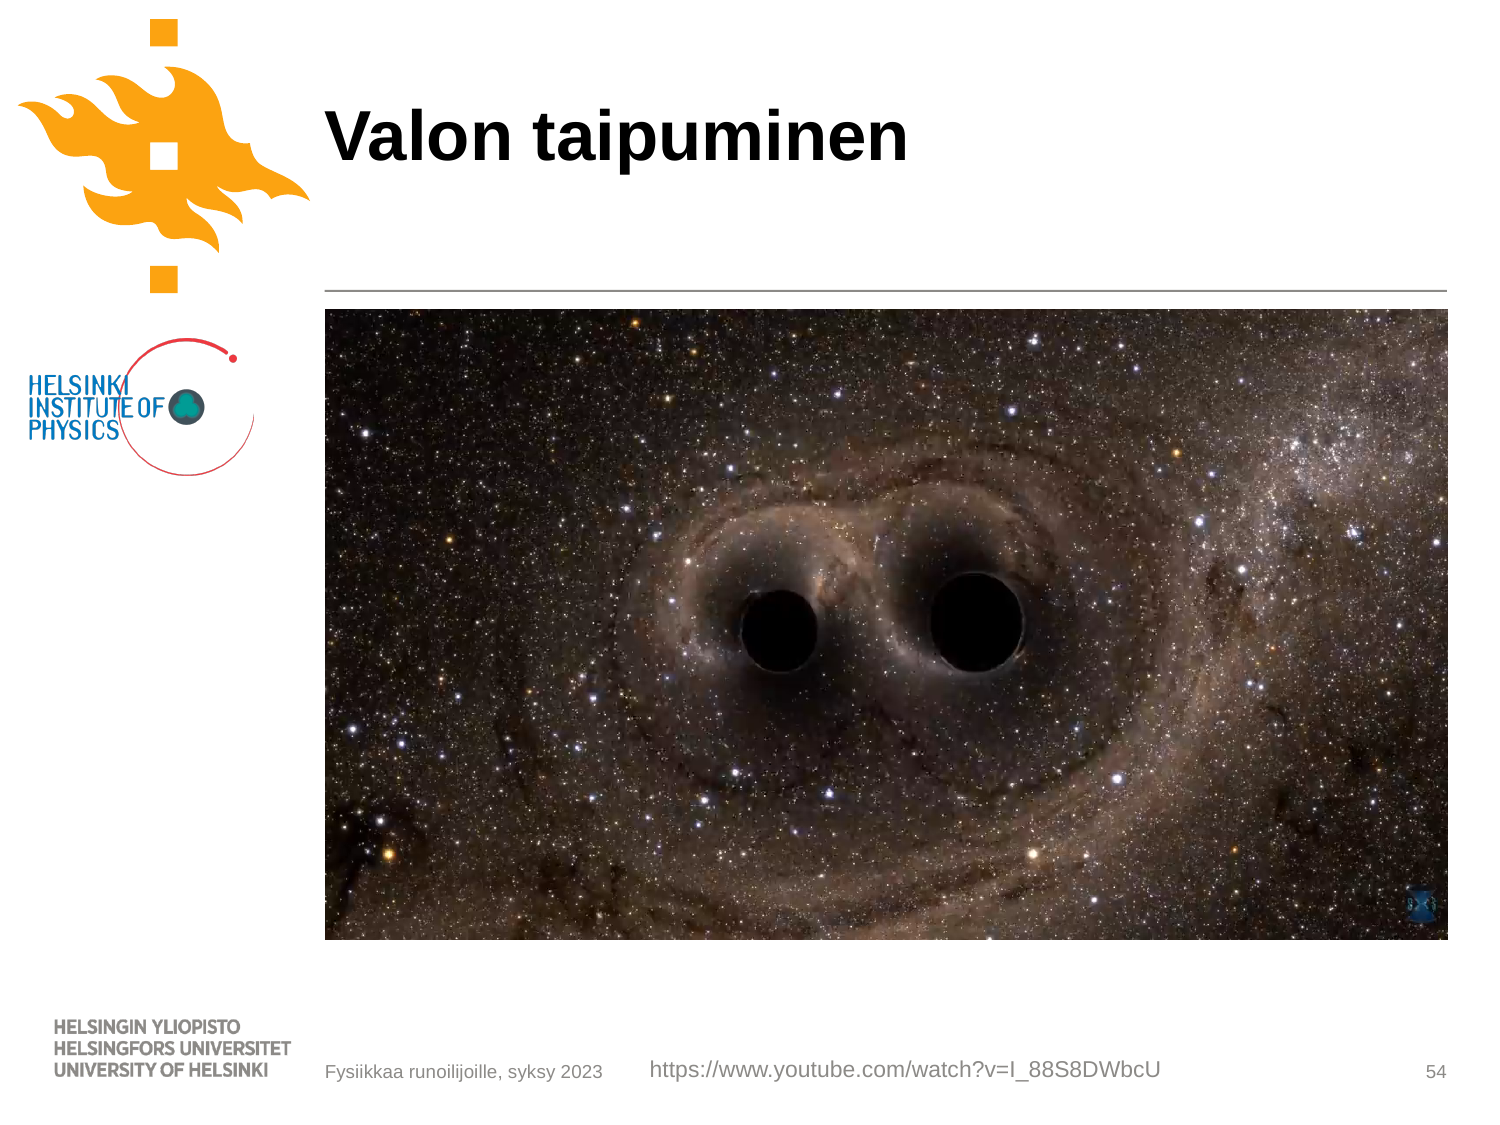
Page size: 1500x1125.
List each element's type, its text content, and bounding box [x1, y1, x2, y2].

picture [53, 1017, 292, 1079]
text_box https://www.youtube.com/watch?v=I_88S8DWbcU [649, 993, 1276, 1083]
footer Fysiikkaa runoilijoille, syksy 2023 [324, 1058, 649, 1083]
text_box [324, 308, 1449, 941]
title Valon taipuminen [324, 90, 1447, 279]
slide_number 54 [1376, 1011, 1447, 1083]
